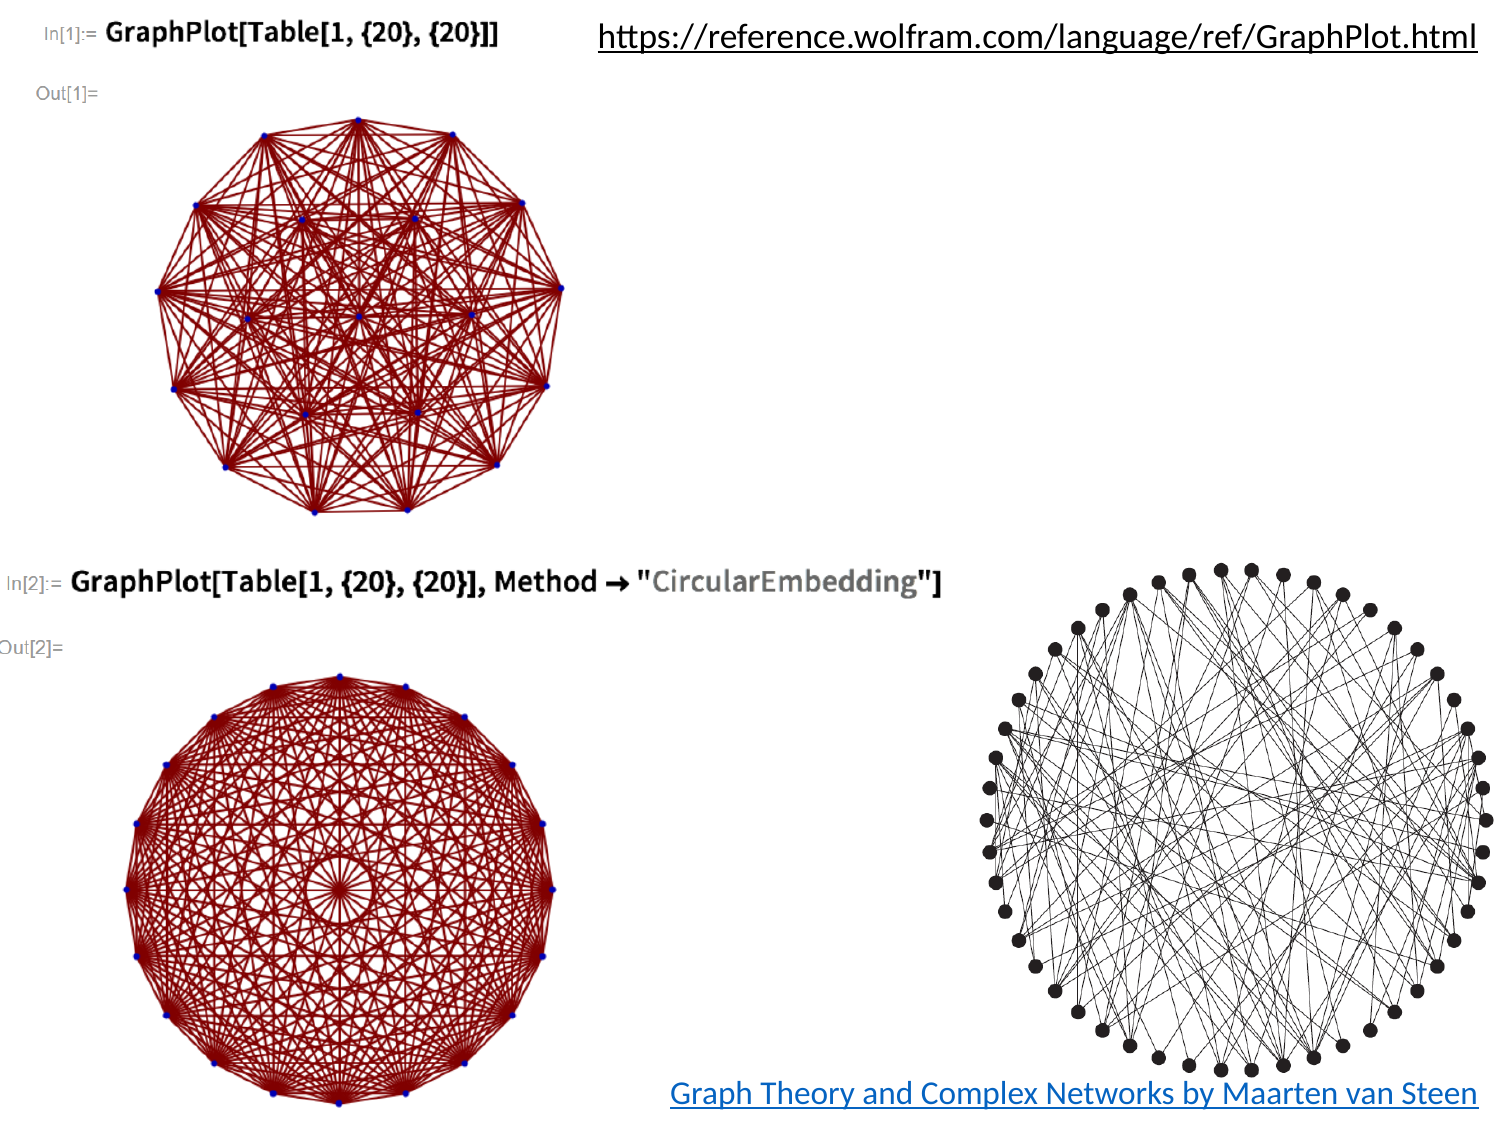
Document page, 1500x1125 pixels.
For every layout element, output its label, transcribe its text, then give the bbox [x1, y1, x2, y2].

text_box Graph Theory and Complex Networks by Maarten van Steen [655, 1088, 1500, 1119]
picture [28, 5, 592, 546]
text_box https://reference.wolfram.com/language/ref/GraphPlot.html [591, 5, 1500, 63]
picture [0, 562, 1500, 1118]
